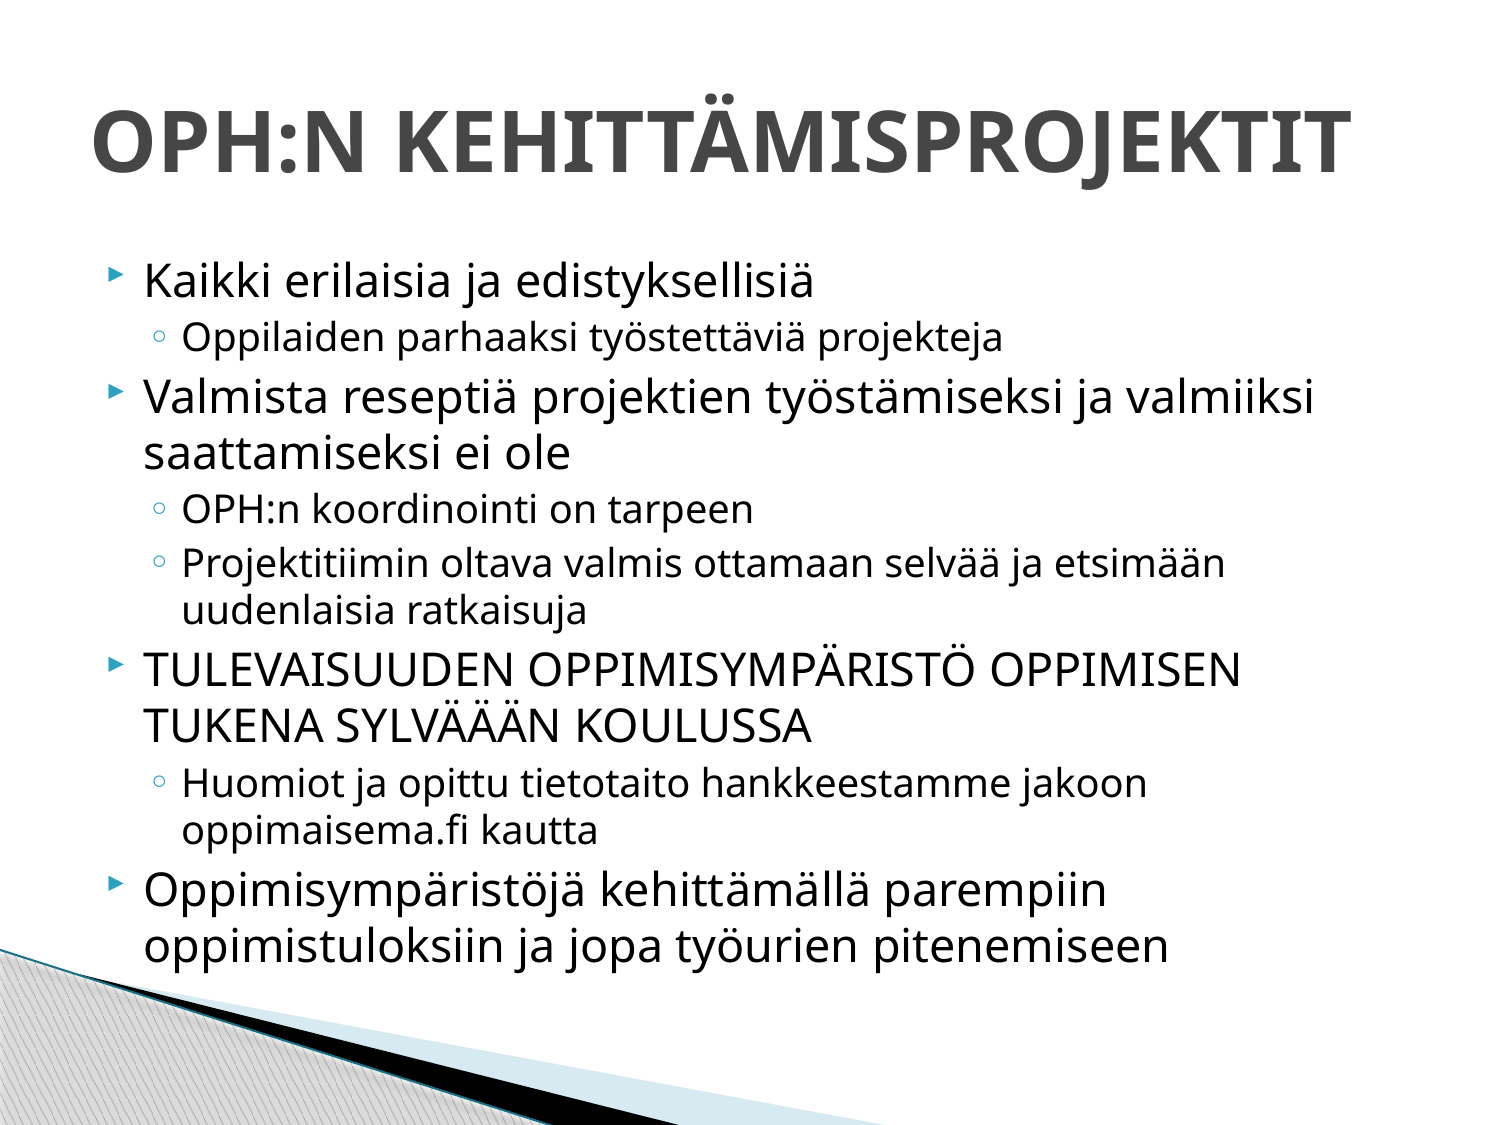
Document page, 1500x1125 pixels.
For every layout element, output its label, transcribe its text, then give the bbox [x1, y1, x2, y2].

title OPH:N KEHITTÄMISPROJEKTIT [75, 45, 1425, 233]
list Kaikki erilaisia ja edistyksellisiä Oppilaiden parhaaksi työstettäviä projekteja Valmista reseptiä projektien työstämiseksi ja valmiiksi saattamiseksi ei ole OPH:n koordinointi on tarpeen Projektitiimin oltava valmis ottamaan selvää ja etsimään uudenlaisia ratkaisuja TULEVAISUUDEN OPPIMISYMPÄRISTÖ OPPIMISEN TUKENA SYLVÄÄÄN KOULUSSA Huomiot ja opittu tietotaito hankkeestamme jakoon oppimaisema.fi kautta Oppimisympäristöjä kehittämällä parempiin oppimistuloksiin ja jopa työurien pitenemiseen [75, 243, 1425, 986]
